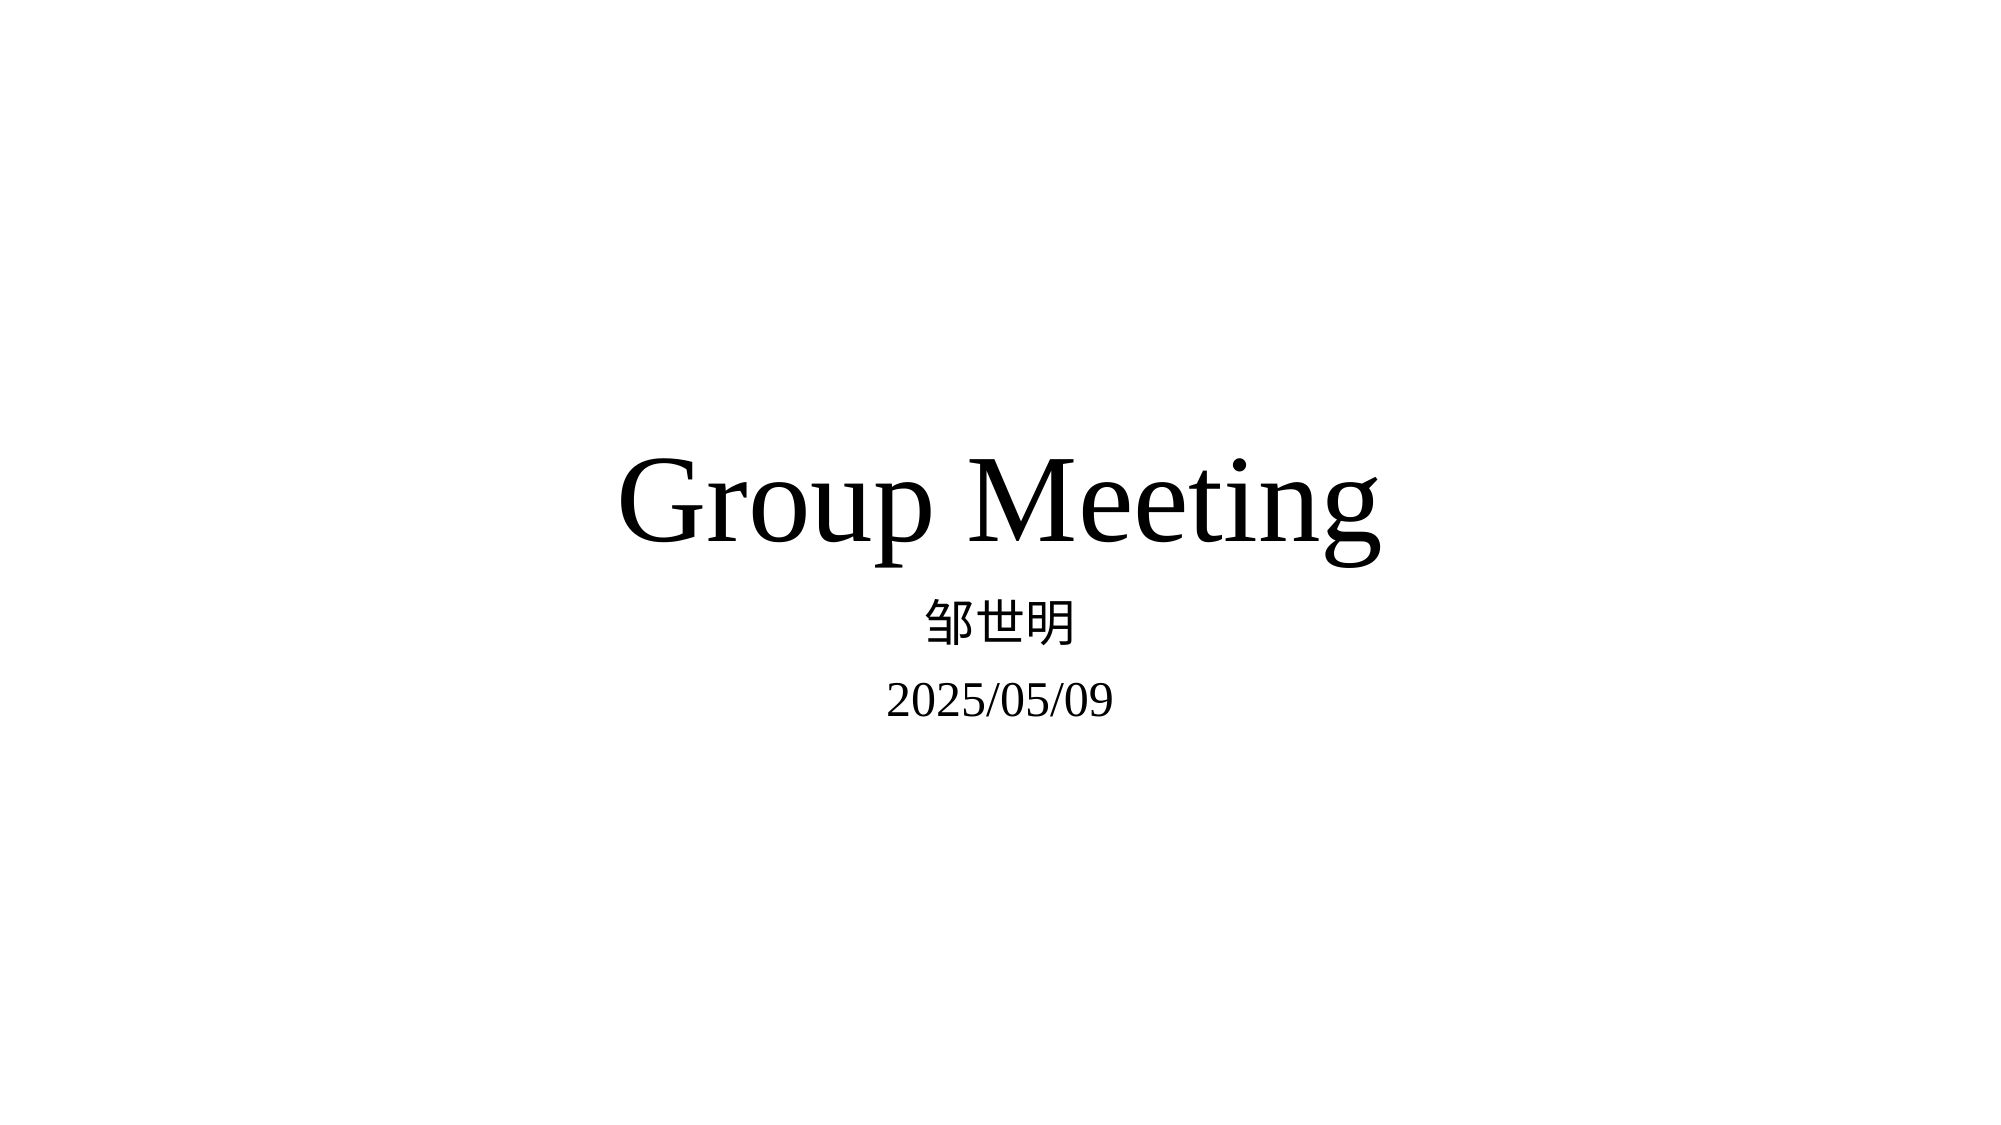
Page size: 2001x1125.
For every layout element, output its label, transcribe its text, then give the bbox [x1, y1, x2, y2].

subtitle 邹世明 2025/05/09 [249, 590, 1750, 863]
title Group Meeting [249, 184, 1750, 576]
